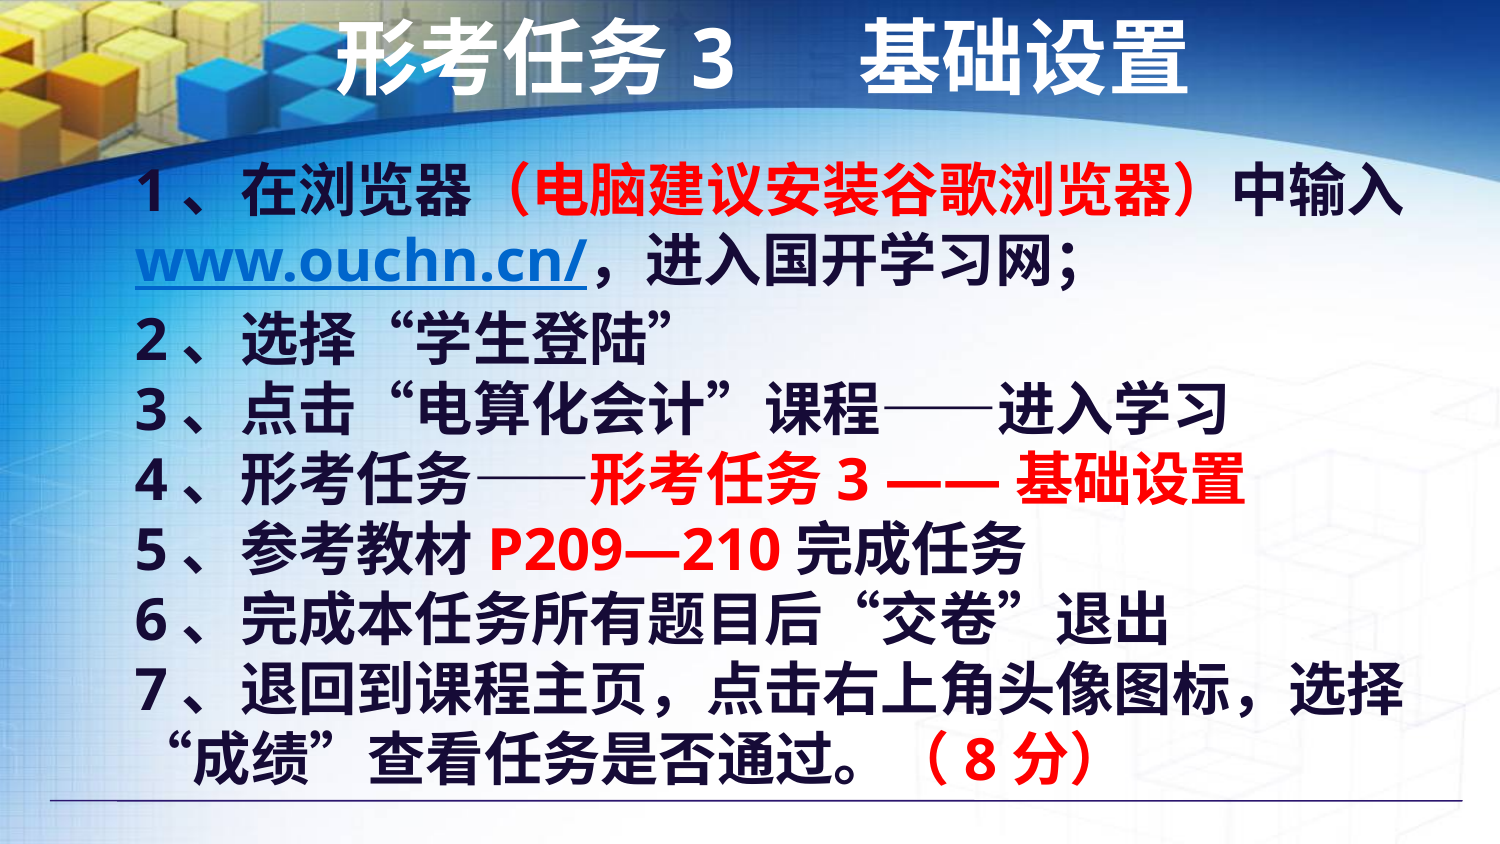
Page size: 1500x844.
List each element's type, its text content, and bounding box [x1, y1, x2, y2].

title 形考任务3 基础设置 [88, 20, 1439, 90]
picture [0, 0, 1500, 844]
list 1、在浏览器（电脑建议安装谷歌浏览器）中输入www.ouchn.cn/，进入国开学习网； 2、选择“学生登陆” 3、点击“电算化会计”课程——进入学习 4、形考任务——形考任务3 ——基础设置 5、参考教材P209—210完成任务 6、完成本任务所有题目后“交卷”退出 7、退回到课程主页，点击右上角头像图标，选择“成绩”查看任务是否通过。（8分） [119, 145, 1453, 747]
